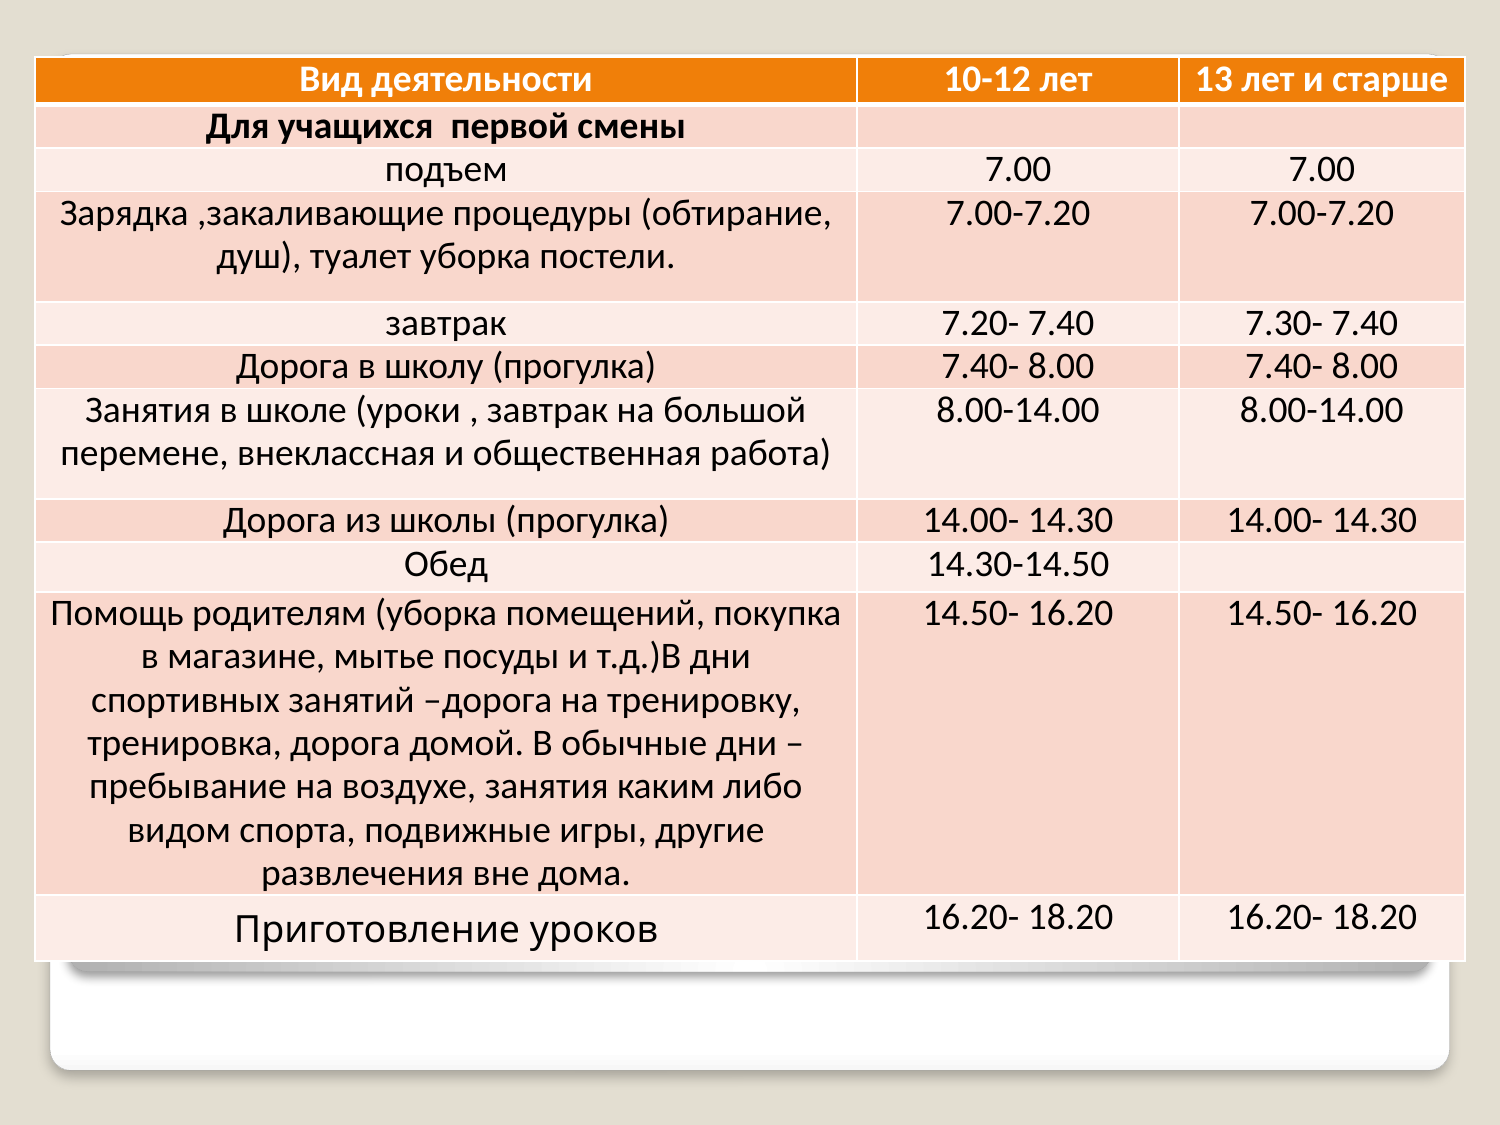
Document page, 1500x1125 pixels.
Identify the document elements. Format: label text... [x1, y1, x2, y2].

table_header Вид деятельности [36, 58, 856, 102]
table_cell подъем [36, 149, 856, 191]
table_cell 14.00- 14.30 [1180, 500, 1464, 541]
table_cell завтрак [36, 303, 856, 344]
table_cell Дорога из школы (прогулка) [36, 500, 856, 541]
table_cell Для учащихся первой смены [36, 107, 856, 147]
table_cell 14.50- 16.20 [1180, 593, 1464, 894]
table_cell 8.00-14.00 [858, 389, 1178, 498]
table_cell Дорога в школу (прогулка) [36, 346, 856, 388]
table_cell Приготовление уроков [36, 896, 856, 960]
table_cell 7.00 [858, 149, 1178, 191]
table_header 13 лет и старше [1180, 58, 1464, 102]
table_cell 7.00-7.20 [858, 192, 1178, 301]
table_cell 7.40- 8.00 [858, 346, 1178, 388]
table_cell Обед [36, 543, 856, 591]
table_cell 7.20- 7.40 [858, 303, 1178, 344]
table_cell 14.00- 14.30 [858, 500, 1178, 541]
table_cell [1180, 107, 1464, 147]
table_cell 7.00-7.20 [1180, 192, 1464, 301]
table_cell 16.20- 18.20 [1180, 896, 1464, 960]
table_cell 7.00 [1180, 149, 1464, 191]
table_cell [1180, 543, 1464, 591]
table_cell 7.40- 8.00 [1180, 346, 1464, 388]
table_header 10-12 лет [858, 58, 1178, 102]
table_cell 16.20- 18.20 [858, 896, 1178, 960]
table_cell Помощь родителям (уборка помещений, покупка в магазине, мытье посуды и т.д.)В дни спортивных занятий –дорога на тренировку, тренировка, дорога домой. В обычные дни – пребывание на воздухе, занятия каким либо видом спорта, подвижные игры, другие развлечения вне дома. [36, 593, 856, 894]
table_cell Занятия в школе (уроки , завтрак на большой перемене, внеклассная и общественная работа) [36, 389, 856, 498]
table_cell 14.50- 16.20 [858, 593, 1178, 894]
table_cell [858, 107, 1178, 147]
table_cell 14.30-14.50 [858, 543, 1178, 591]
title СУТОЧНЫЙ РЕЖИМ УЧАЩИХСЯ [82, 962, 1425, 990]
table_cell Зарядка ,закаливающие процедуры (обтирание, душ), туалет уборка постели. [36, 192, 856, 301]
table_cell 8.00-14.00 [1180, 389, 1464, 498]
table_cell 7.30- 7.40 [1180, 303, 1464, 344]
